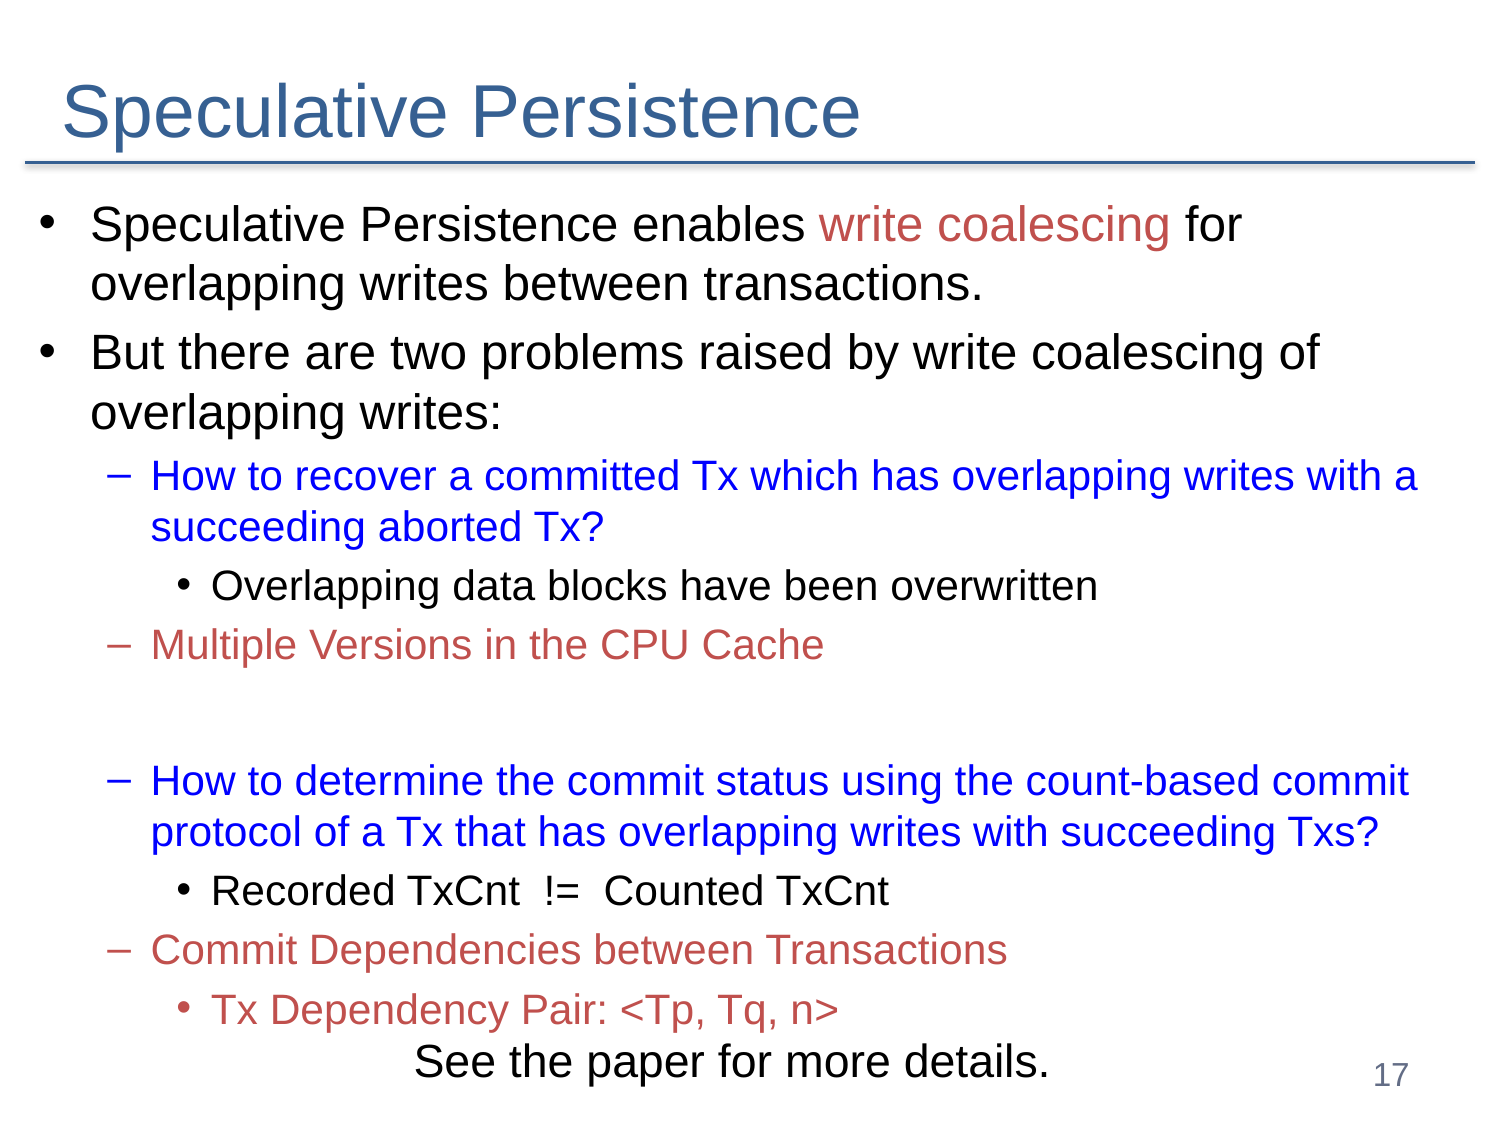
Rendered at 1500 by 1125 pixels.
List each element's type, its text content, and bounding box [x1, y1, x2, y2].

text_box See the paper for more details. [336, 1023, 1128, 1094]
slide_number 17 [1074, 1042, 1425, 1103]
list Speculative Persistence enables write coalescing for overlapping writes between transactions. But there are two problems raised by write coalescing of overlapping writes: How to recover a committed Tx which has overlapping writes with a succeeding aborted Tx? Overlapping data blocks have been overwritten Multiple Versions in the CPU Cache How to determine the commit status using the count-based commit protocol of a Tx that has overlapping writes with succeeding Txs? Recorded TxCnt != Counted TxCnt Commit Dependencies between Transactions Tx Dependency Pair: <Tp, Tq, n> [23, 184, 1471, 1056]
title Speculative Persistence [46, 51, 1430, 163]
